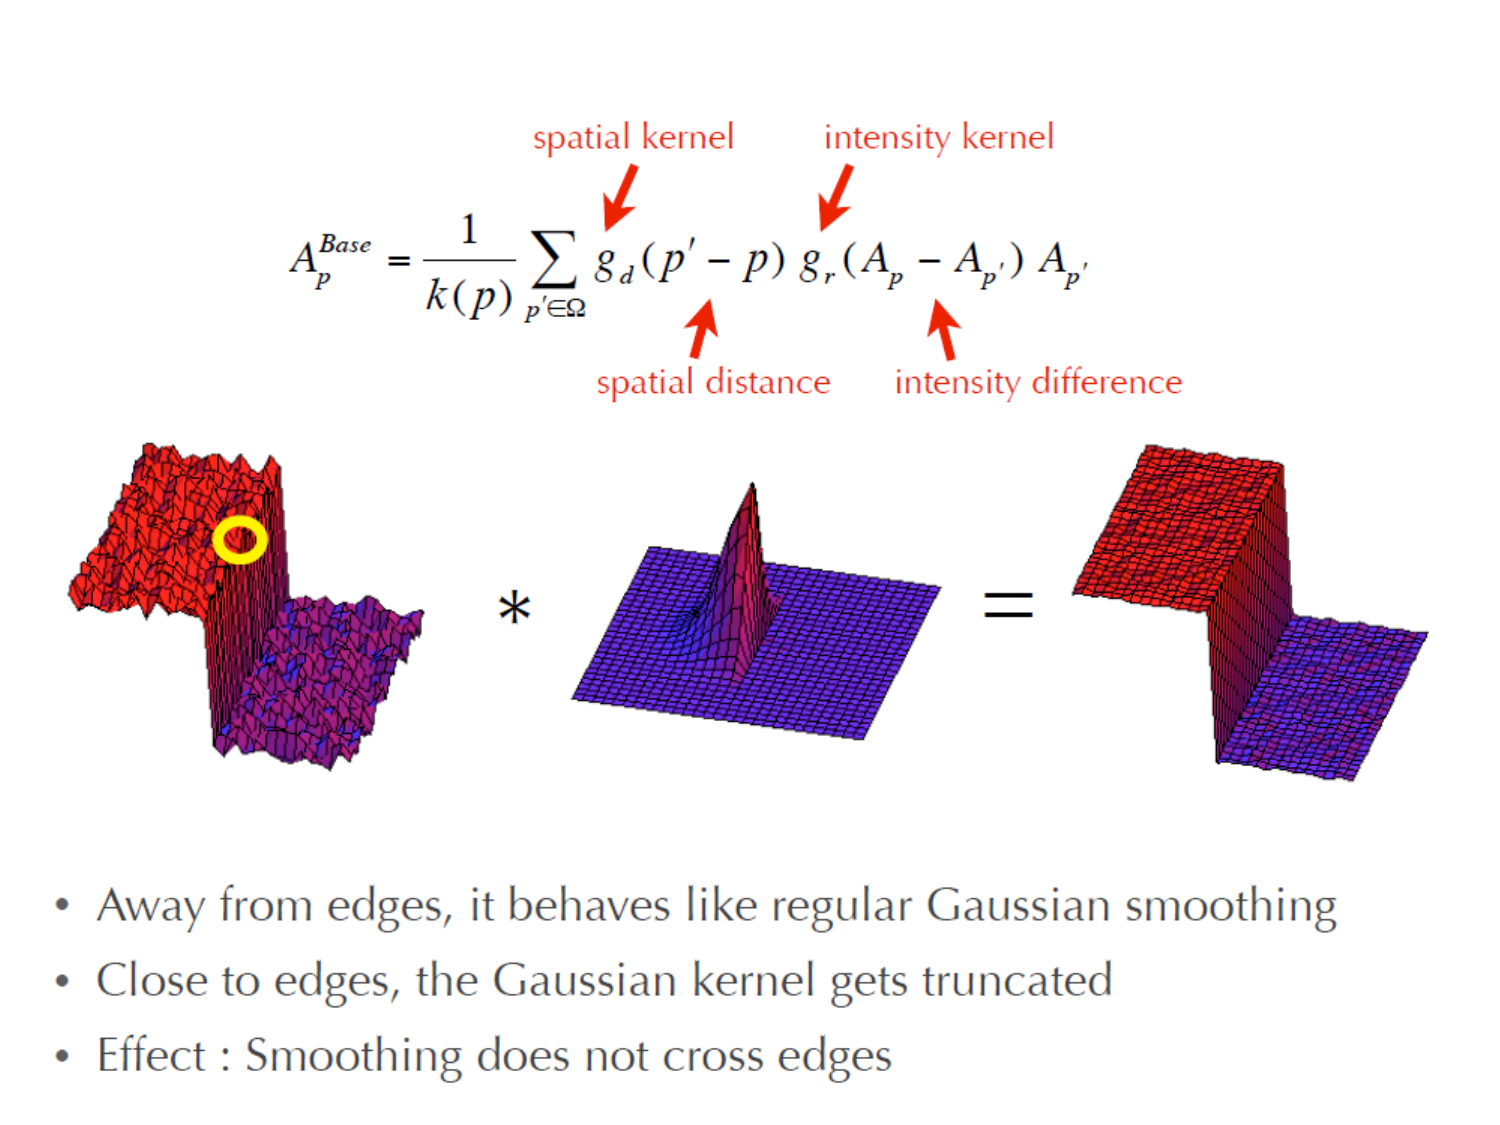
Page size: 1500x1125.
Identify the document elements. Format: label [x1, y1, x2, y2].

list [11, 24, 1465, 1125]
